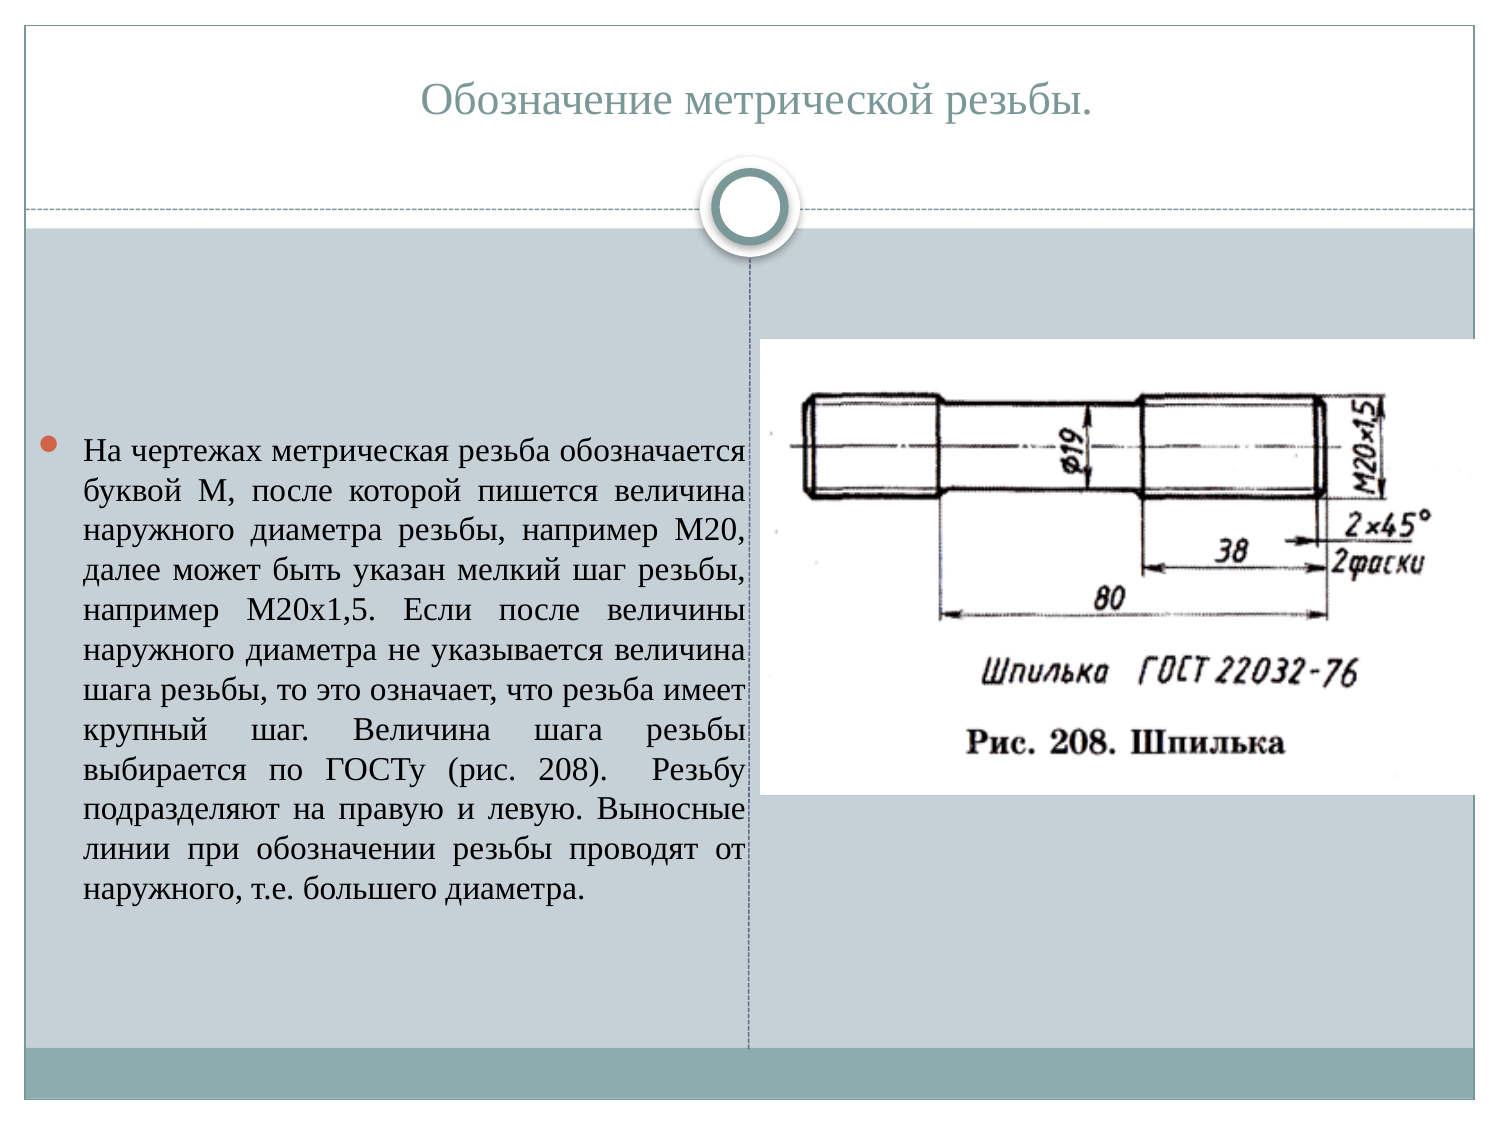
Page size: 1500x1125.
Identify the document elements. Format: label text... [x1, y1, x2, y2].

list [760, 339, 1477, 795]
title Обозначение метрической резьбы. [82, 35, 1432, 131]
list На чертежах метрическая резьба обозначается буквой М, после которой пишется величина наружного диаметра резьбы, например М20, далее может быть указан мелкий шаг резьбы, например М20х1,5. Если после величины наружного диаметра не указывается величина шага резьбы, то это означает, что резьба имеет крупный шаг. Величина шага резьбы выбирается по ГОСТу (рис. 208). Резьбу подразделяют на правую и левую. Выносные линии при обозначении резьбы проводят от наружного, т.е. большего диаметра. [23, 234, 762, 1090]
